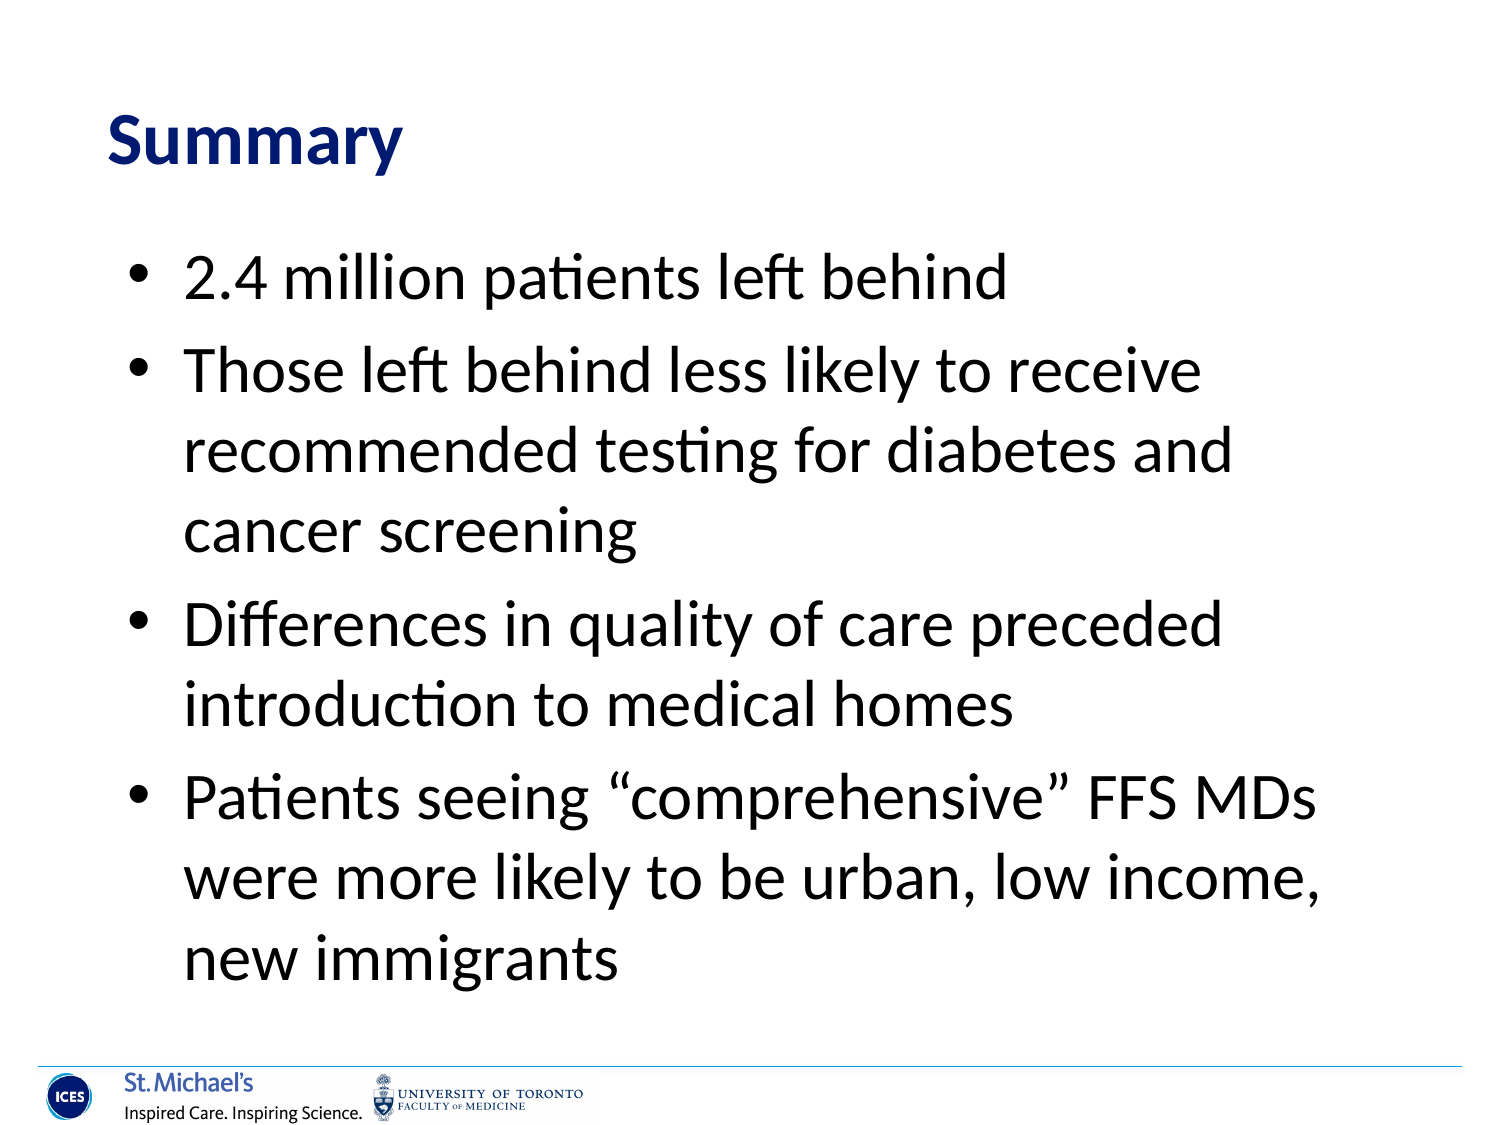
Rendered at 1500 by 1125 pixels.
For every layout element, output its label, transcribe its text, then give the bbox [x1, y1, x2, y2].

text_box Summary [107, 0, 1405, 180]
list 2.4 million patients left behind Those left behind less likely to receive recommended testing for diabetes and cancer screening Differences in quality of care preceded introduction to medical homes Patients seeing “comprehensive” FFS MDs were more likely to be urban, low income, new immigrants [112, 224, 1410, 1013]
picture [45, 1073, 93, 1120]
picture [123, 1070, 596, 1125]
